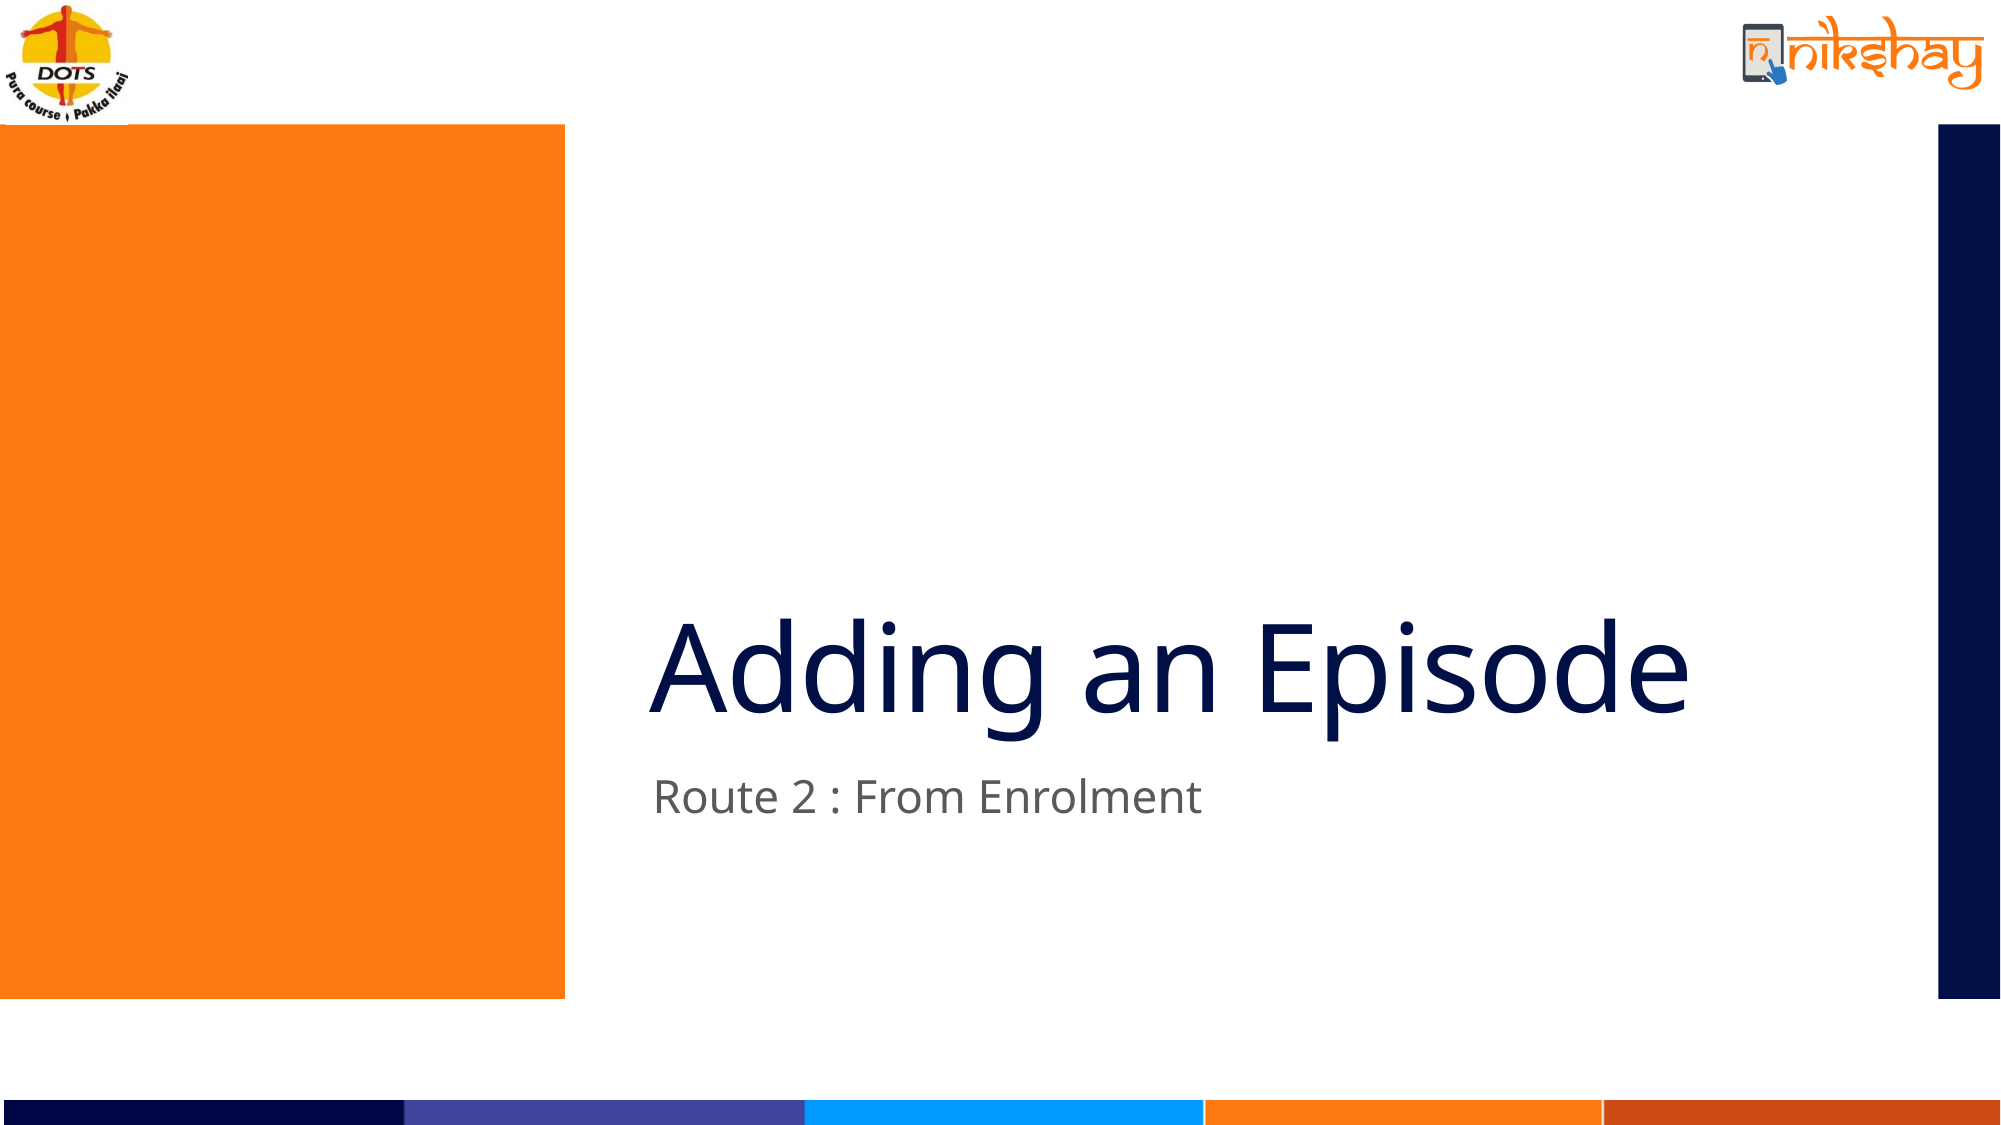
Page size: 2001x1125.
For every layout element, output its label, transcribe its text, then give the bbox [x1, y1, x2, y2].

picture [1736, 2, 1990, 105]
picture [4, 1100, 2001, 1125]
list Route 2 : From Enrolment [637, 766, 1838, 917]
picture [6, 2, 128, 125]
title Adding an Episode [634, 213, 1835, 747]
